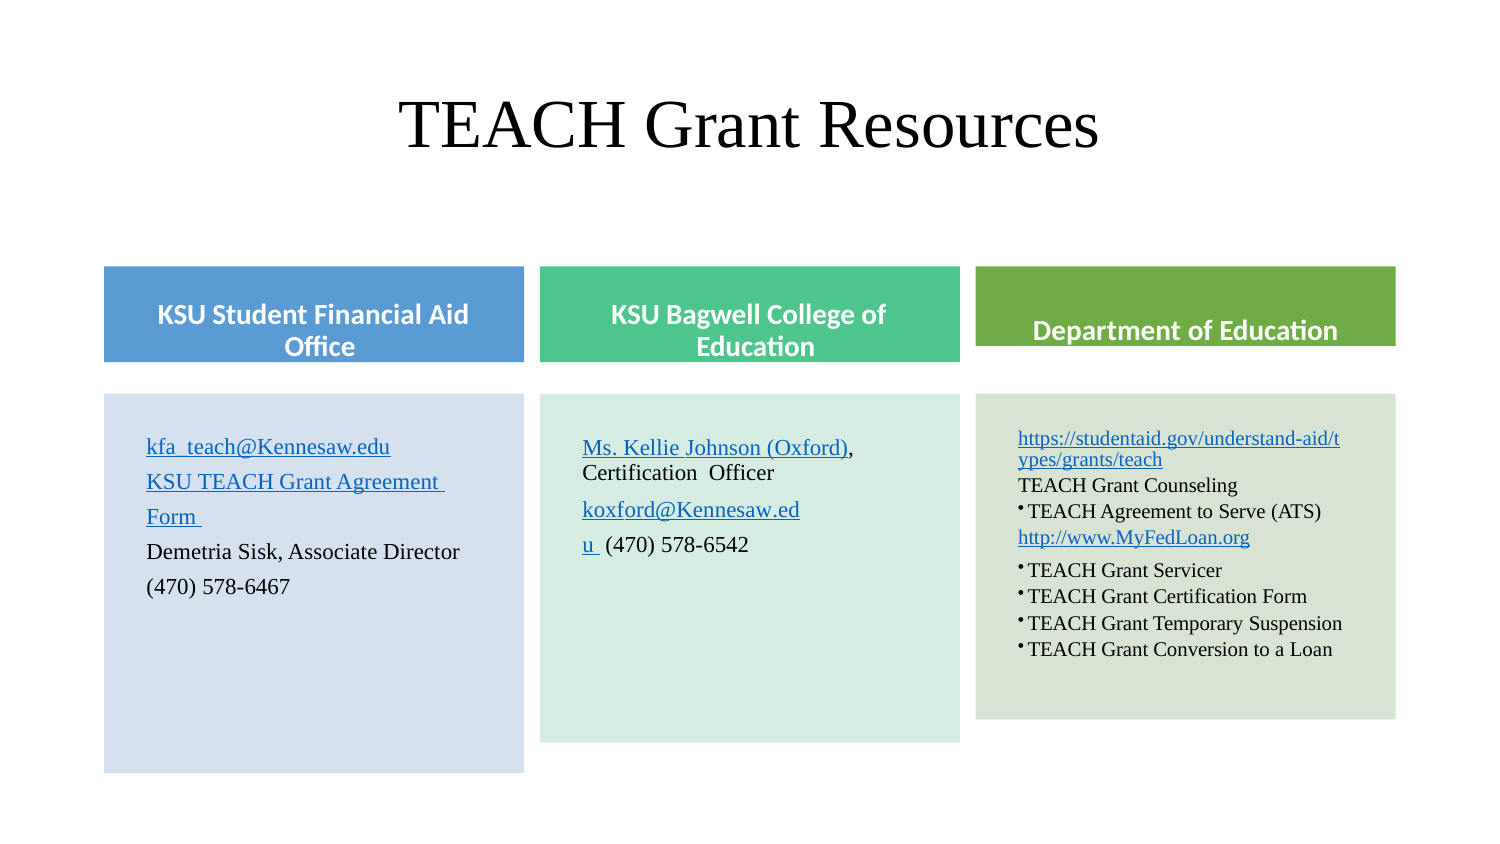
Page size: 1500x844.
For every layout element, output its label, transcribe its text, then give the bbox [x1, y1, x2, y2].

text_box https://studentaid.gov/understand-aid/types/grants/teach TEACH Grant Counseling TEACH Agreement to Serve (ATS) http://www.MyFedLoan.org TEACH Grant Servicer TEACH Grant Certification Form TEACH Grant Temporary Suspension TEACH Grant Conversion to a Loan [975, 393, 1396, 720]
text_box KSU Student Financial Aid Office [104, 266, 525, 363]
text_box Department of Education [975, 266, 1396, 346]
text_box kfa_teach@Kennesaw.edu KSU TEACH Grant Agreement Form Demetria Sisk, Associate Director (470) 578-6467 [104, 393, 525, 773]
text_box KSU Bagwell College of Education [539, 266, 960, 363]
text_box Ms. Kellie Johnson (Oxford), Certification Officer koxford@Kennesaw.edu (470) 578-6542 [539, 393, 960, 743]
title TEACH Grant Resources [396, 76, 1104, 220]
